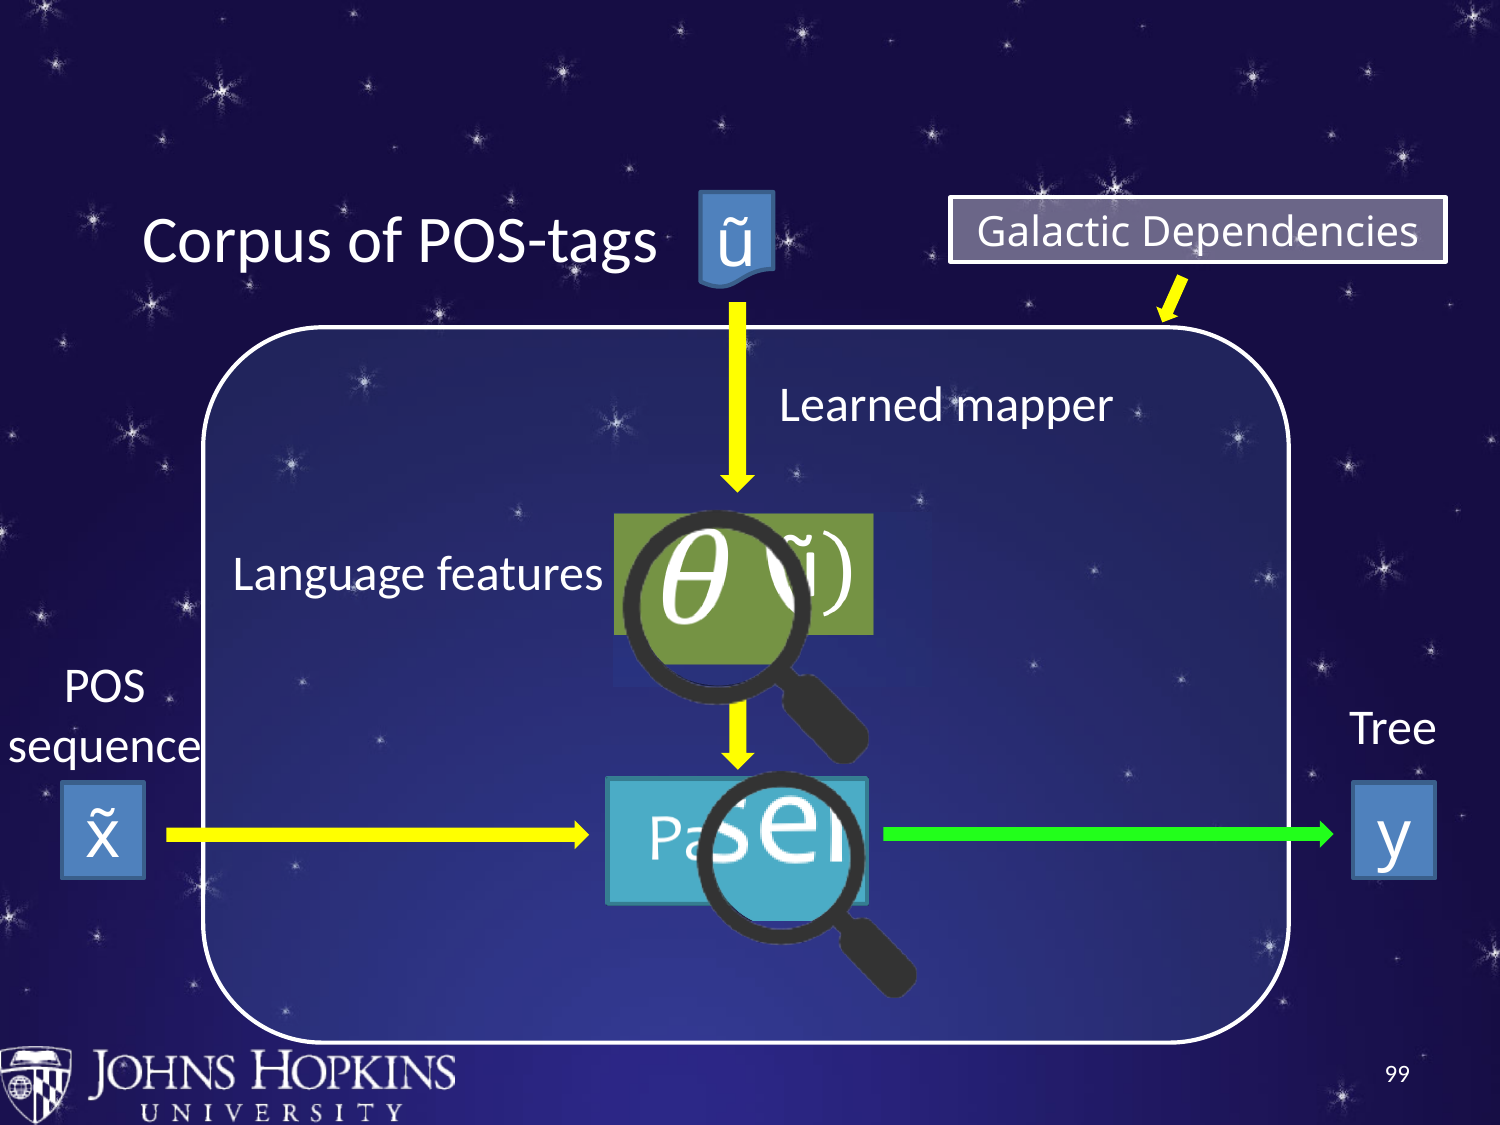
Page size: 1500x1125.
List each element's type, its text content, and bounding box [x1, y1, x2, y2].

text_box Learned mapper [764, 363, 1130, 439]
text_box Language features [217, 533, 607, 608]
picture [0, 0, 1500, 1125]
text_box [950, 196, 1446, 325]
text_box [919, 644, 1454, 879]
slide_number 99 [1074, 1042, 1425, 1103]
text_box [0, 644, 608, 879]
text_box Corpus of POS-tags [119, 188, 682, 284]
text_box [201, 886, 1291, 1045]
text_box [201, 325, 1291, 643]
text_box [718, 299, 757, 495]
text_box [605, 770, 917, 998]
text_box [612, 509, 932, 764]
text_box ũ [698, 189, 776, 289]
